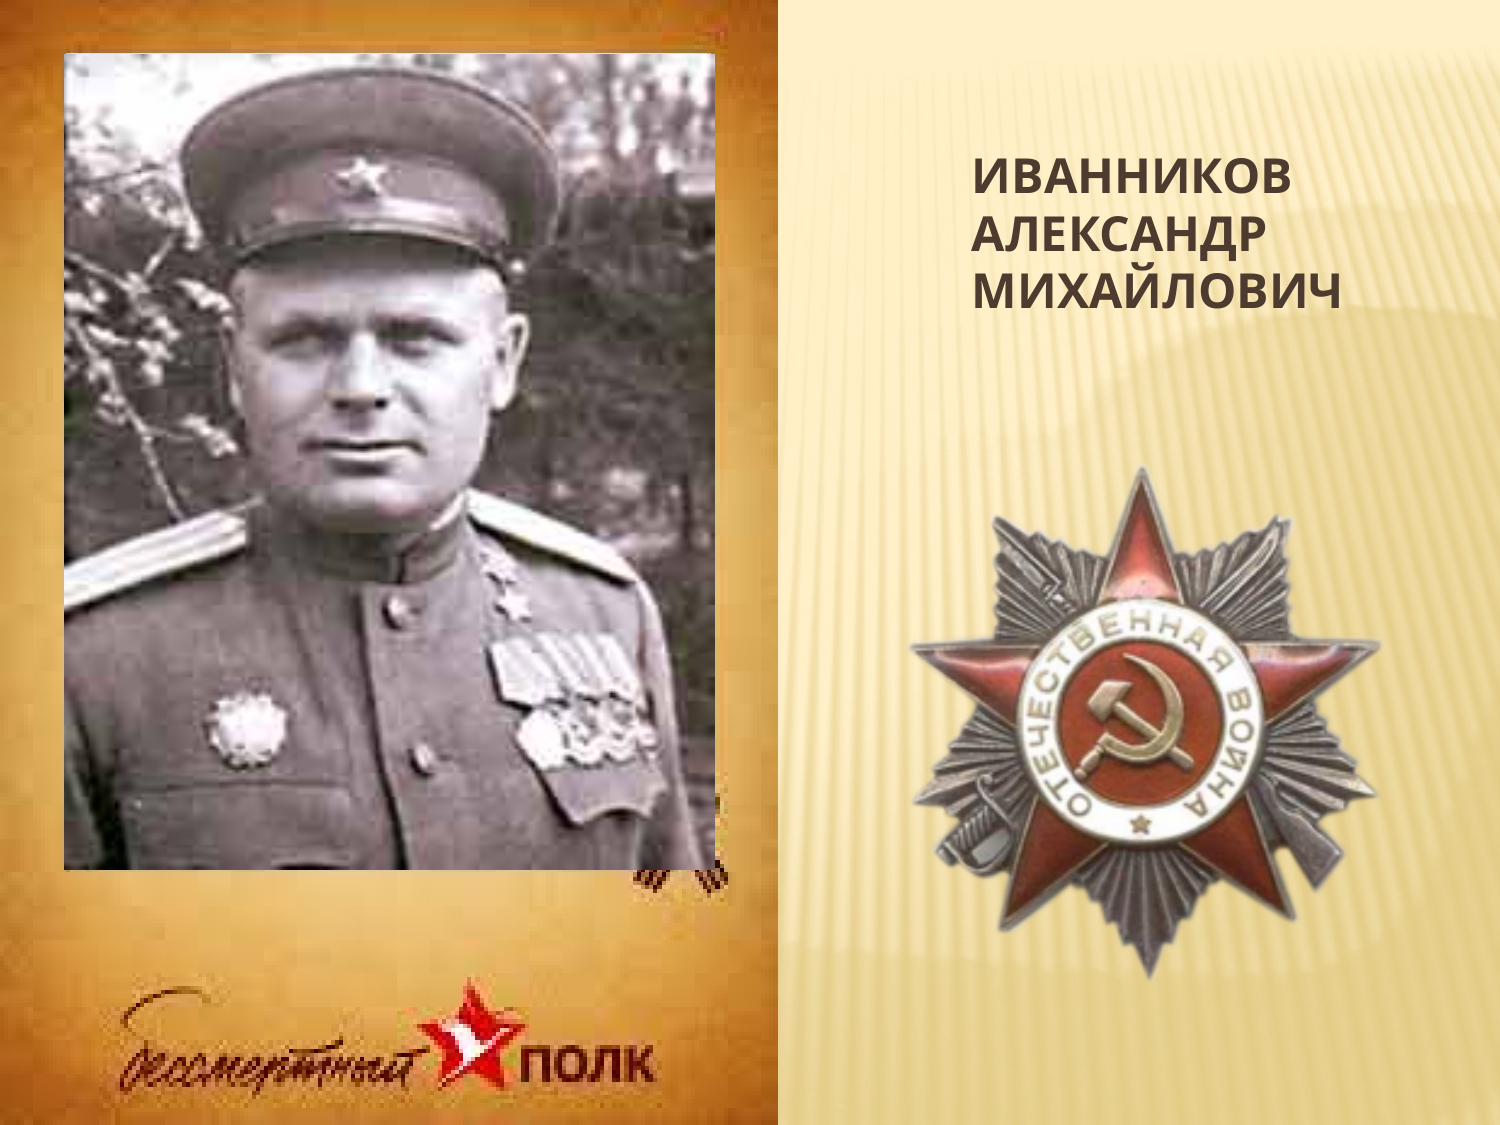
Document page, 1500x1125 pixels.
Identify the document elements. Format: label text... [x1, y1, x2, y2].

picture [0, 0, 778, 1125]
picture [903, 461, 1389, 986]
title Иванников Александр Михайлович [957, 137, 1500, 379]
